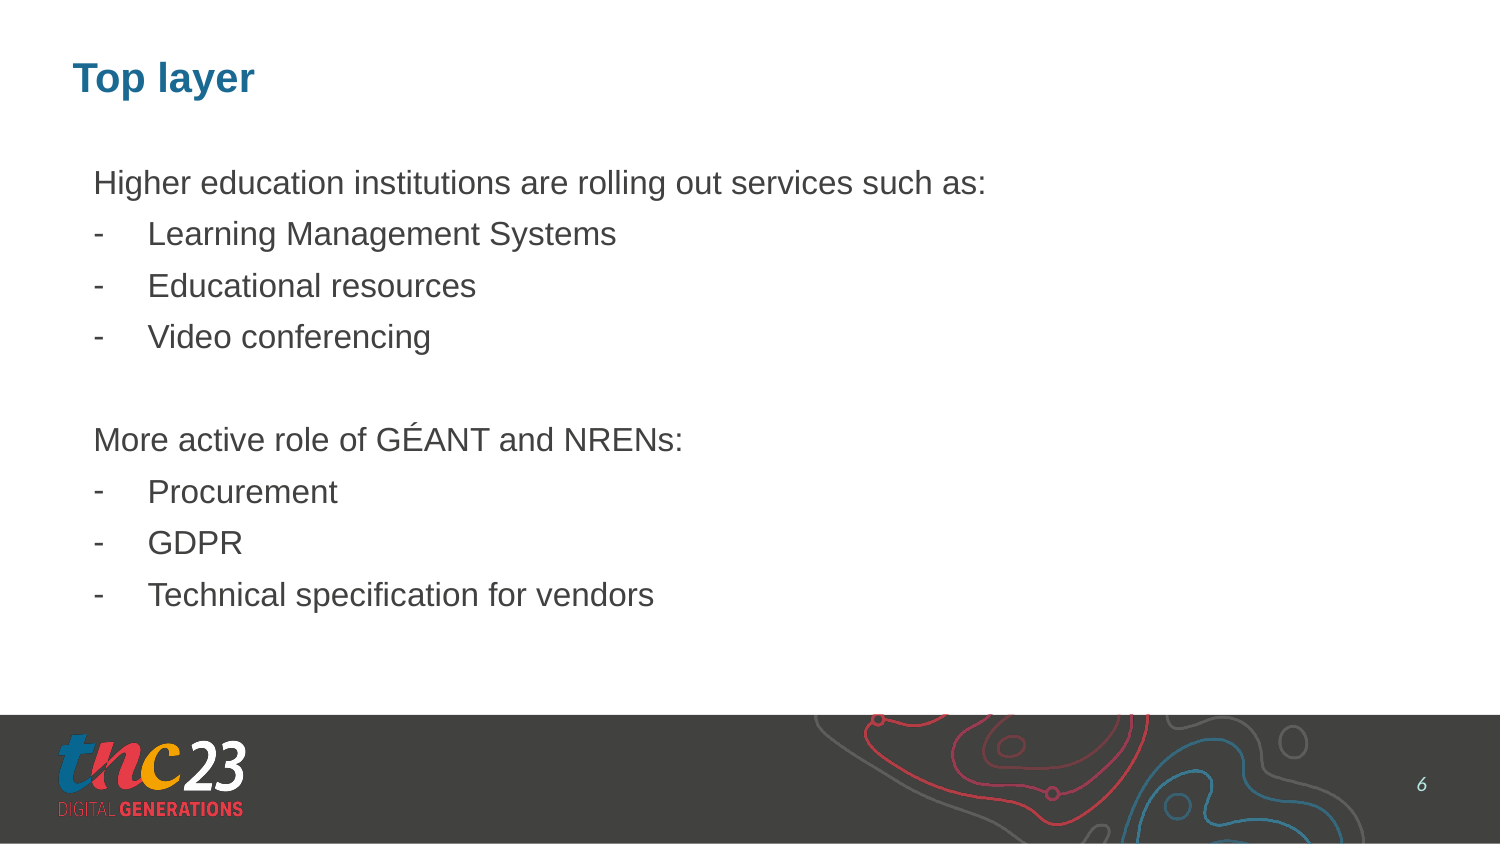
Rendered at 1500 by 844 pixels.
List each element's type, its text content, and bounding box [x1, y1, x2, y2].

slide_number 6 [1104, 760, 1442, 806]
title Top layer [57, 21, 1442, 136]
picture [57, 734, 267, 821]
list Higher education institutions are rolling out services such as: Learning Management Systems Educational resources Video conferencing More active role of GÉANT and NRENs: Procurement GDPR Technical specification for vendors [57, 158, 1442, 695]
